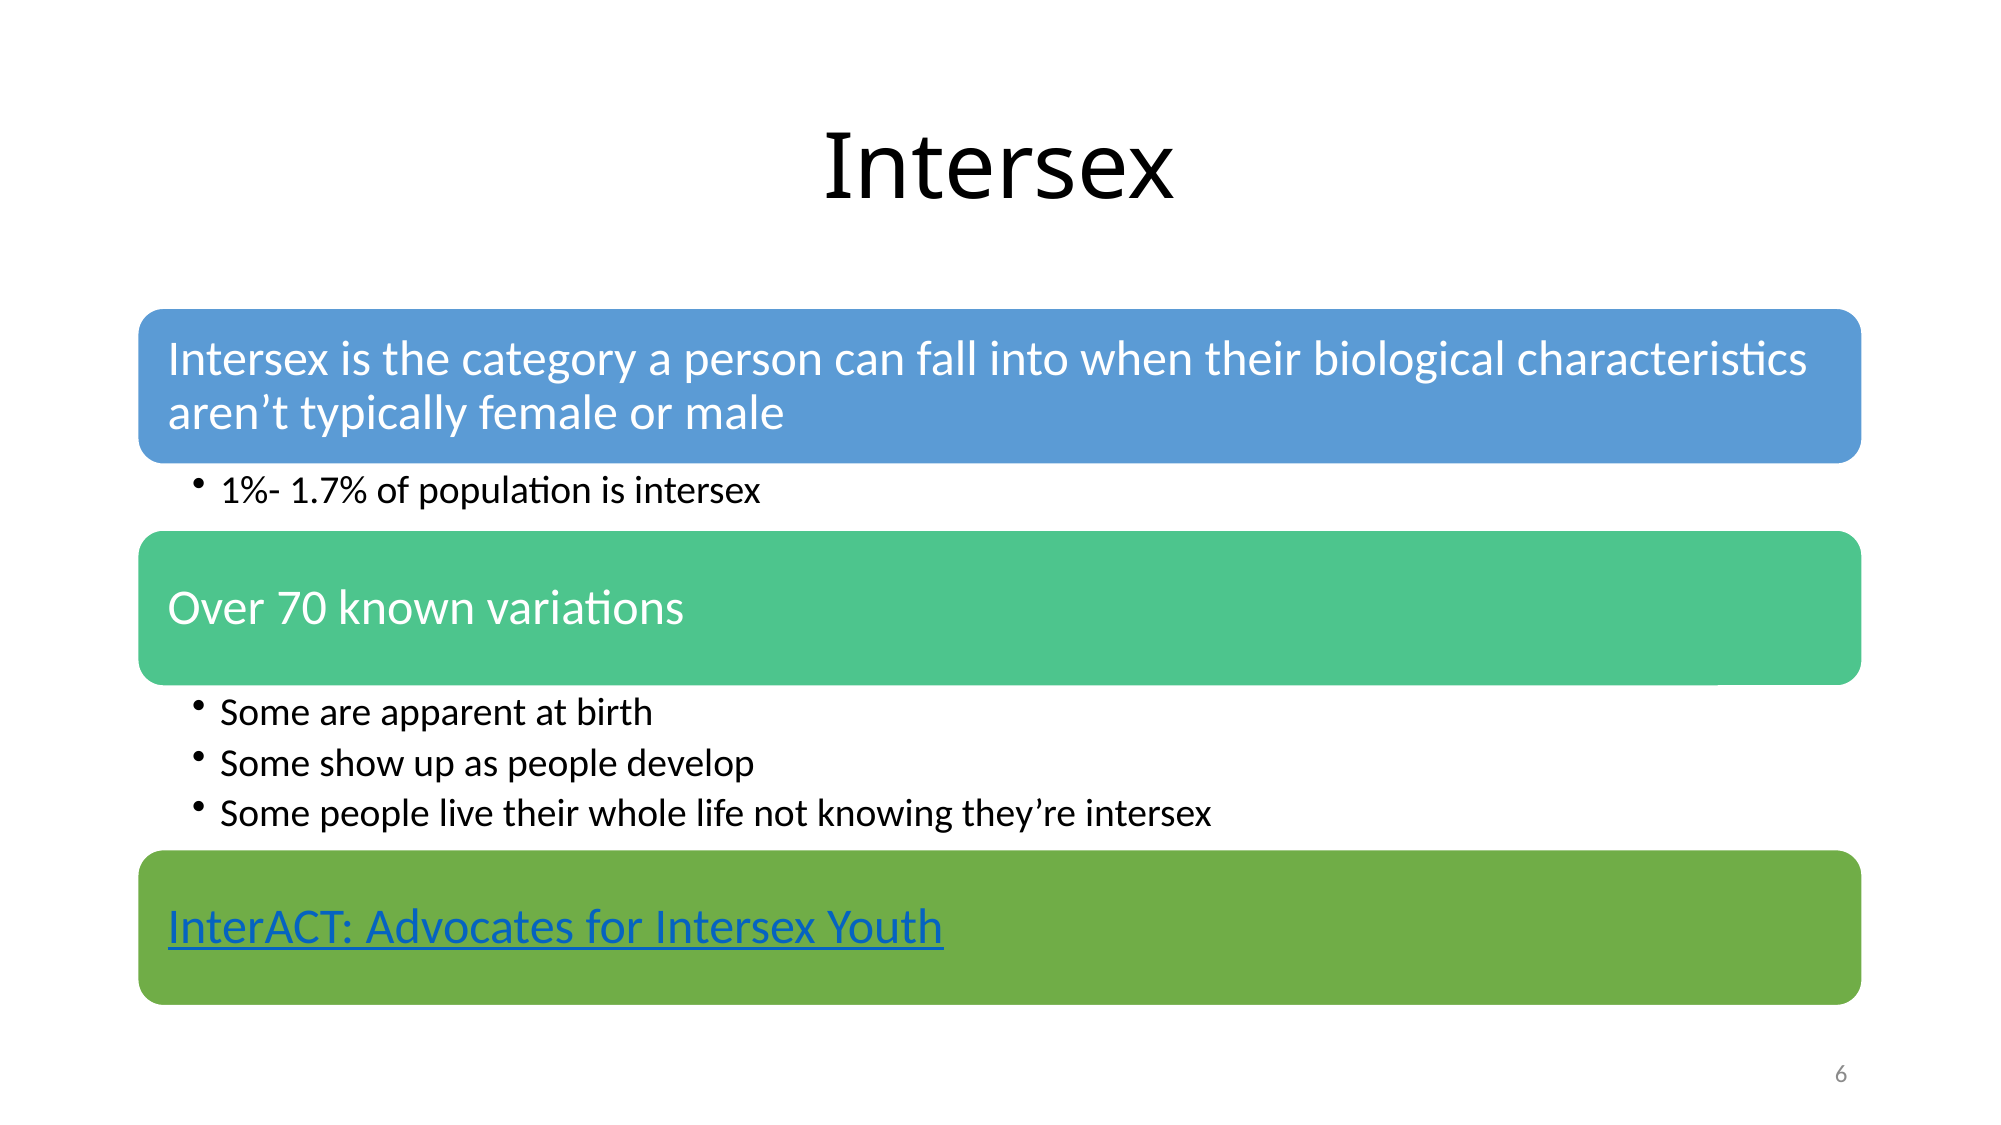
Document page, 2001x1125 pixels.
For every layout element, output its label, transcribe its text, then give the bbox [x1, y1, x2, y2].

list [137, 299, 1863, 1014]
title Intersex [137, 59, 1863, 278]
slide_number 6 [1412, 1042, 1863, 1103]
